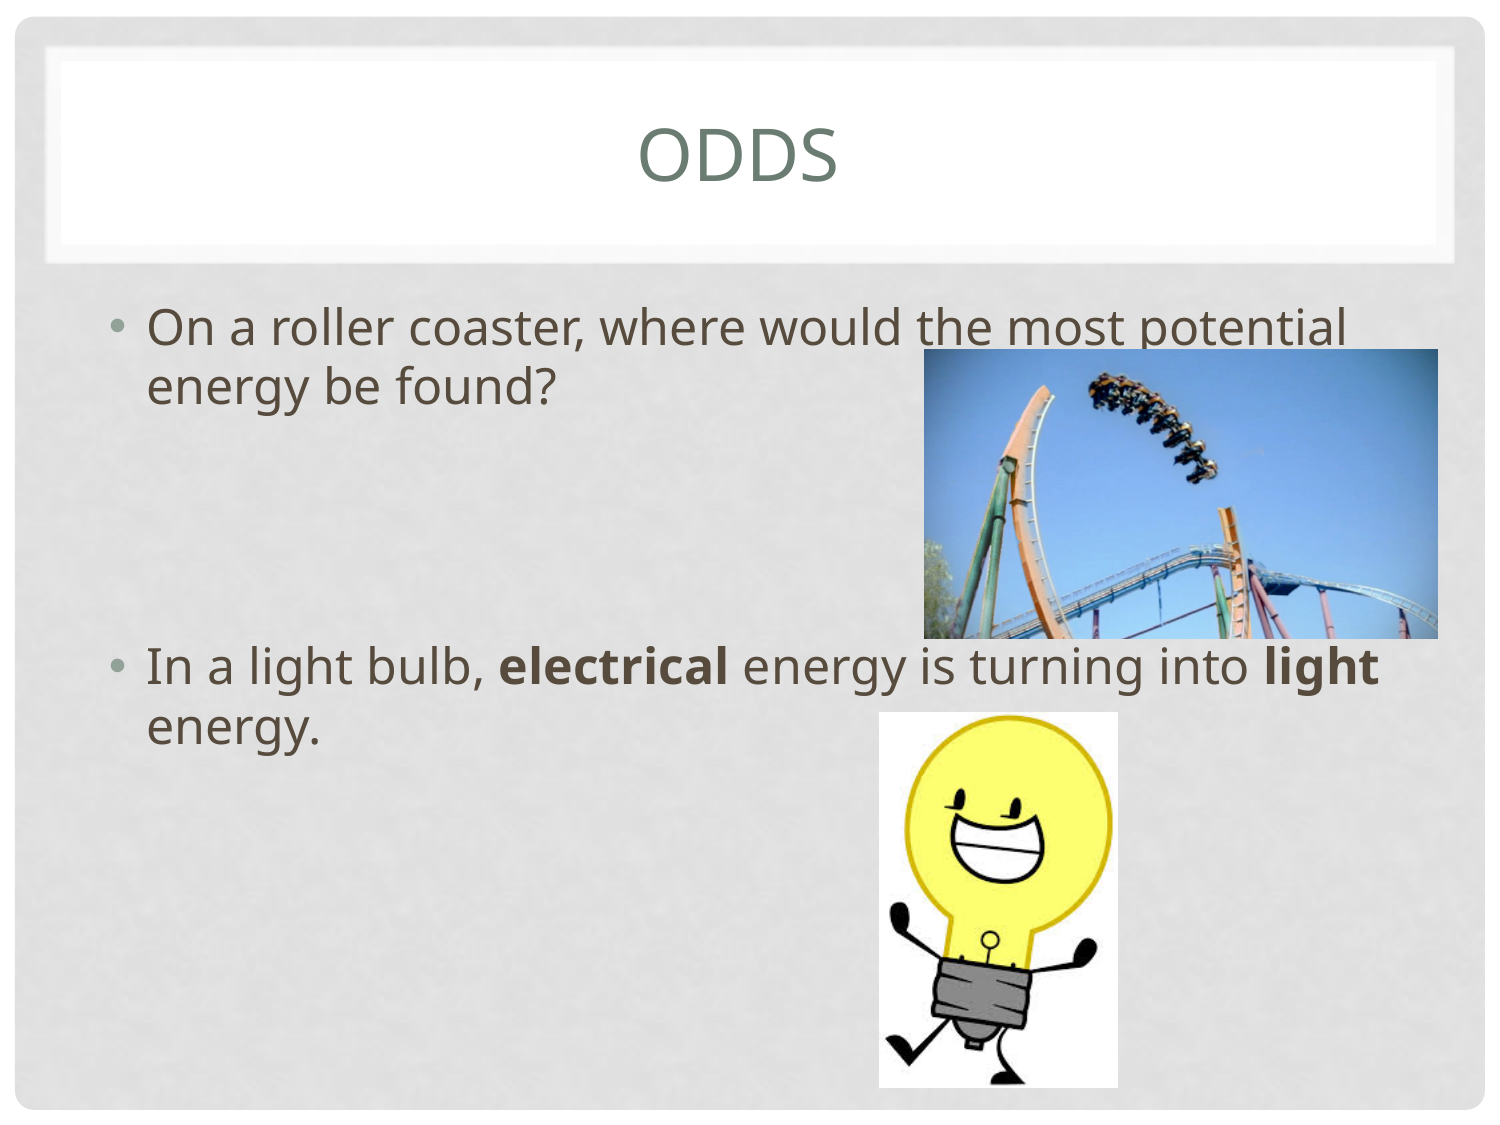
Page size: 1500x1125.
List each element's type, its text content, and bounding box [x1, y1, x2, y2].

picture [924, 349, 1438, 639]
title Odds [69, 66, 1425, 238]
picture [878, 712, 1118, 1088]
list On a roller coaster, where would the most potential energy be found? In a light bulb, electrical energy is turning into light energy. [75, 287, 1425, 1005]
